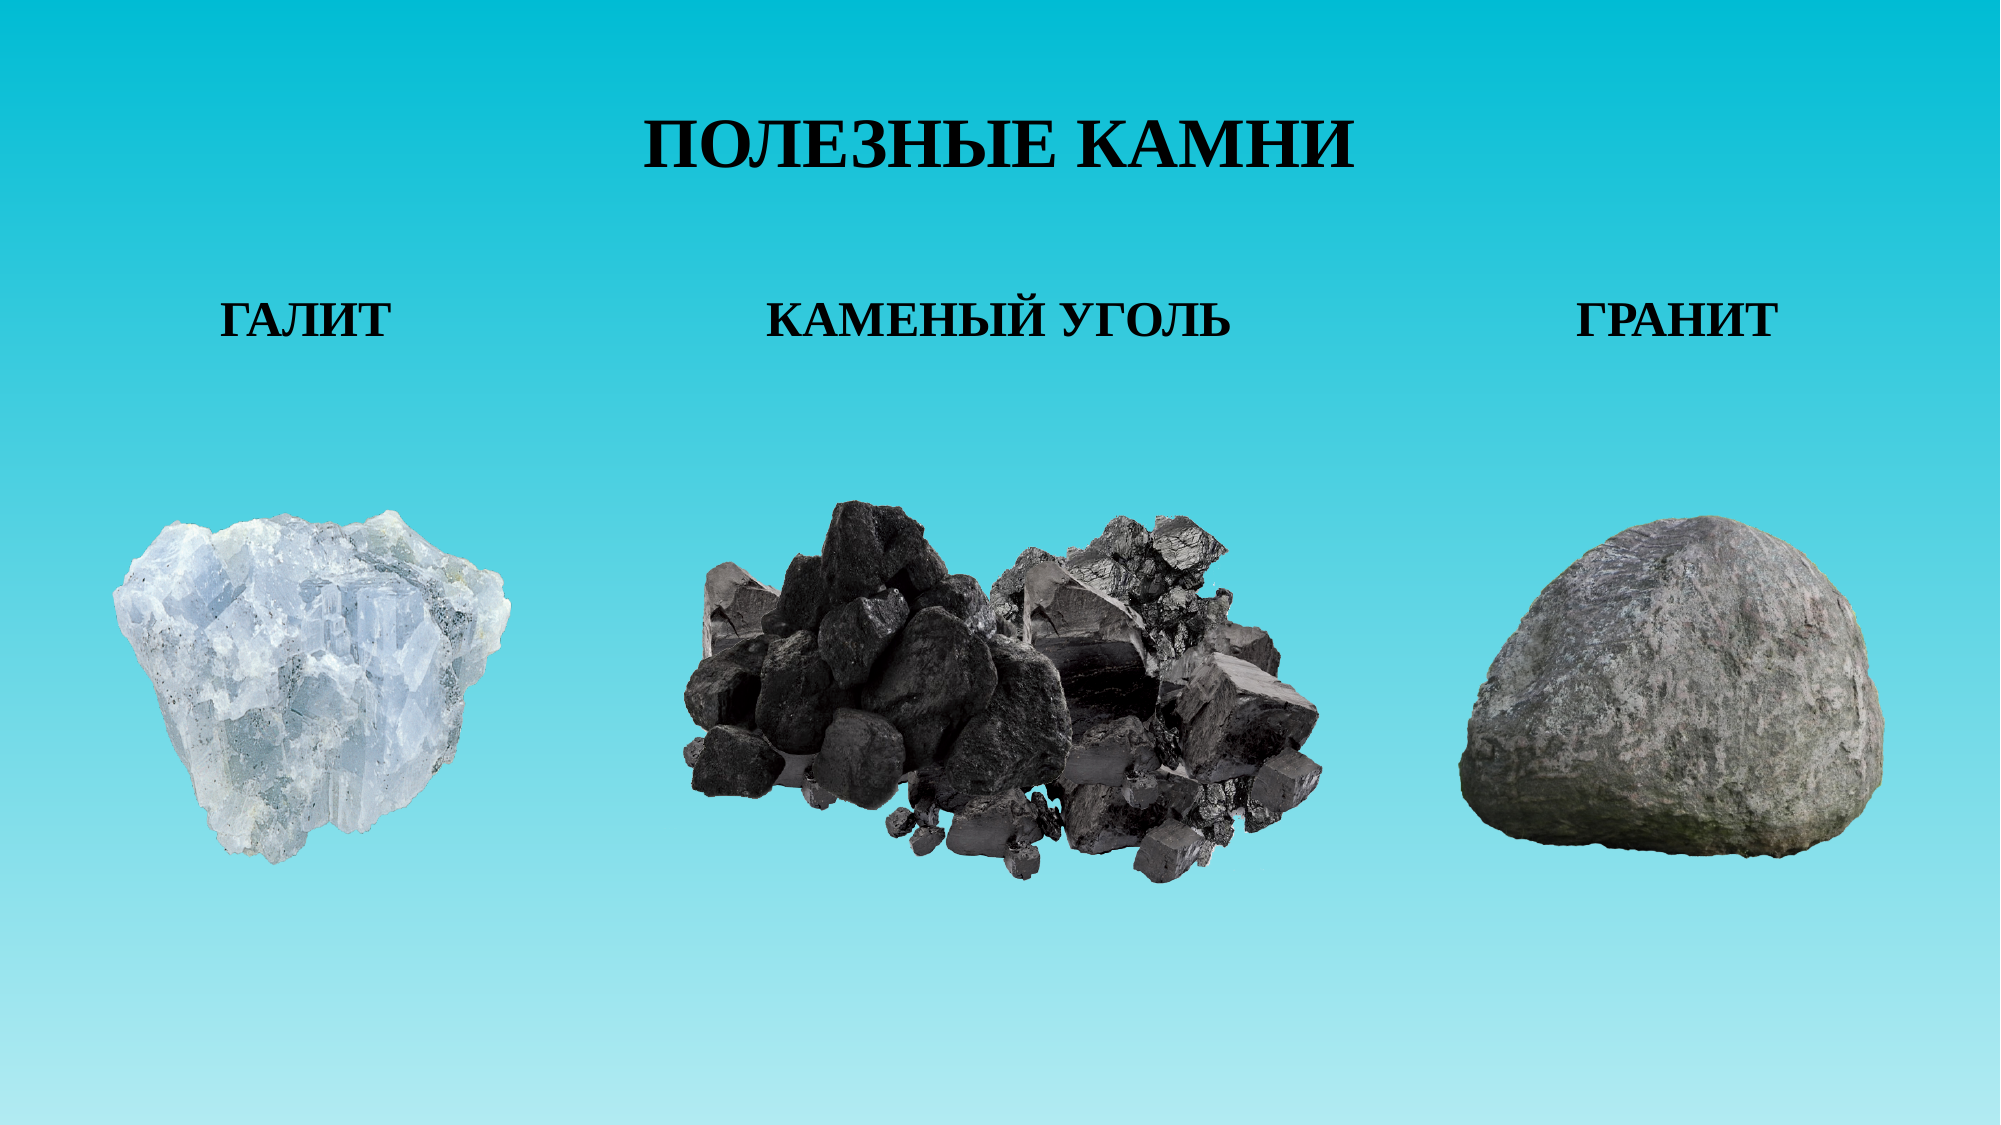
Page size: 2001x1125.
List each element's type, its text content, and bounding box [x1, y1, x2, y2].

text_box ГРАНИТ [1458, 279, 1897, 355]
text_box КАМЕНЫЙ УГОЛЬ [691, 279, 1308, 355]
picture [23, 450, 600, 924]
picture [661, 437, 1338, 911]
text_box ГАЛИТ [116, 279, 497, 355]
picture [1458, 515, 1885, 859]
text_box Полезные камни [537, 59, 1462, 219]
